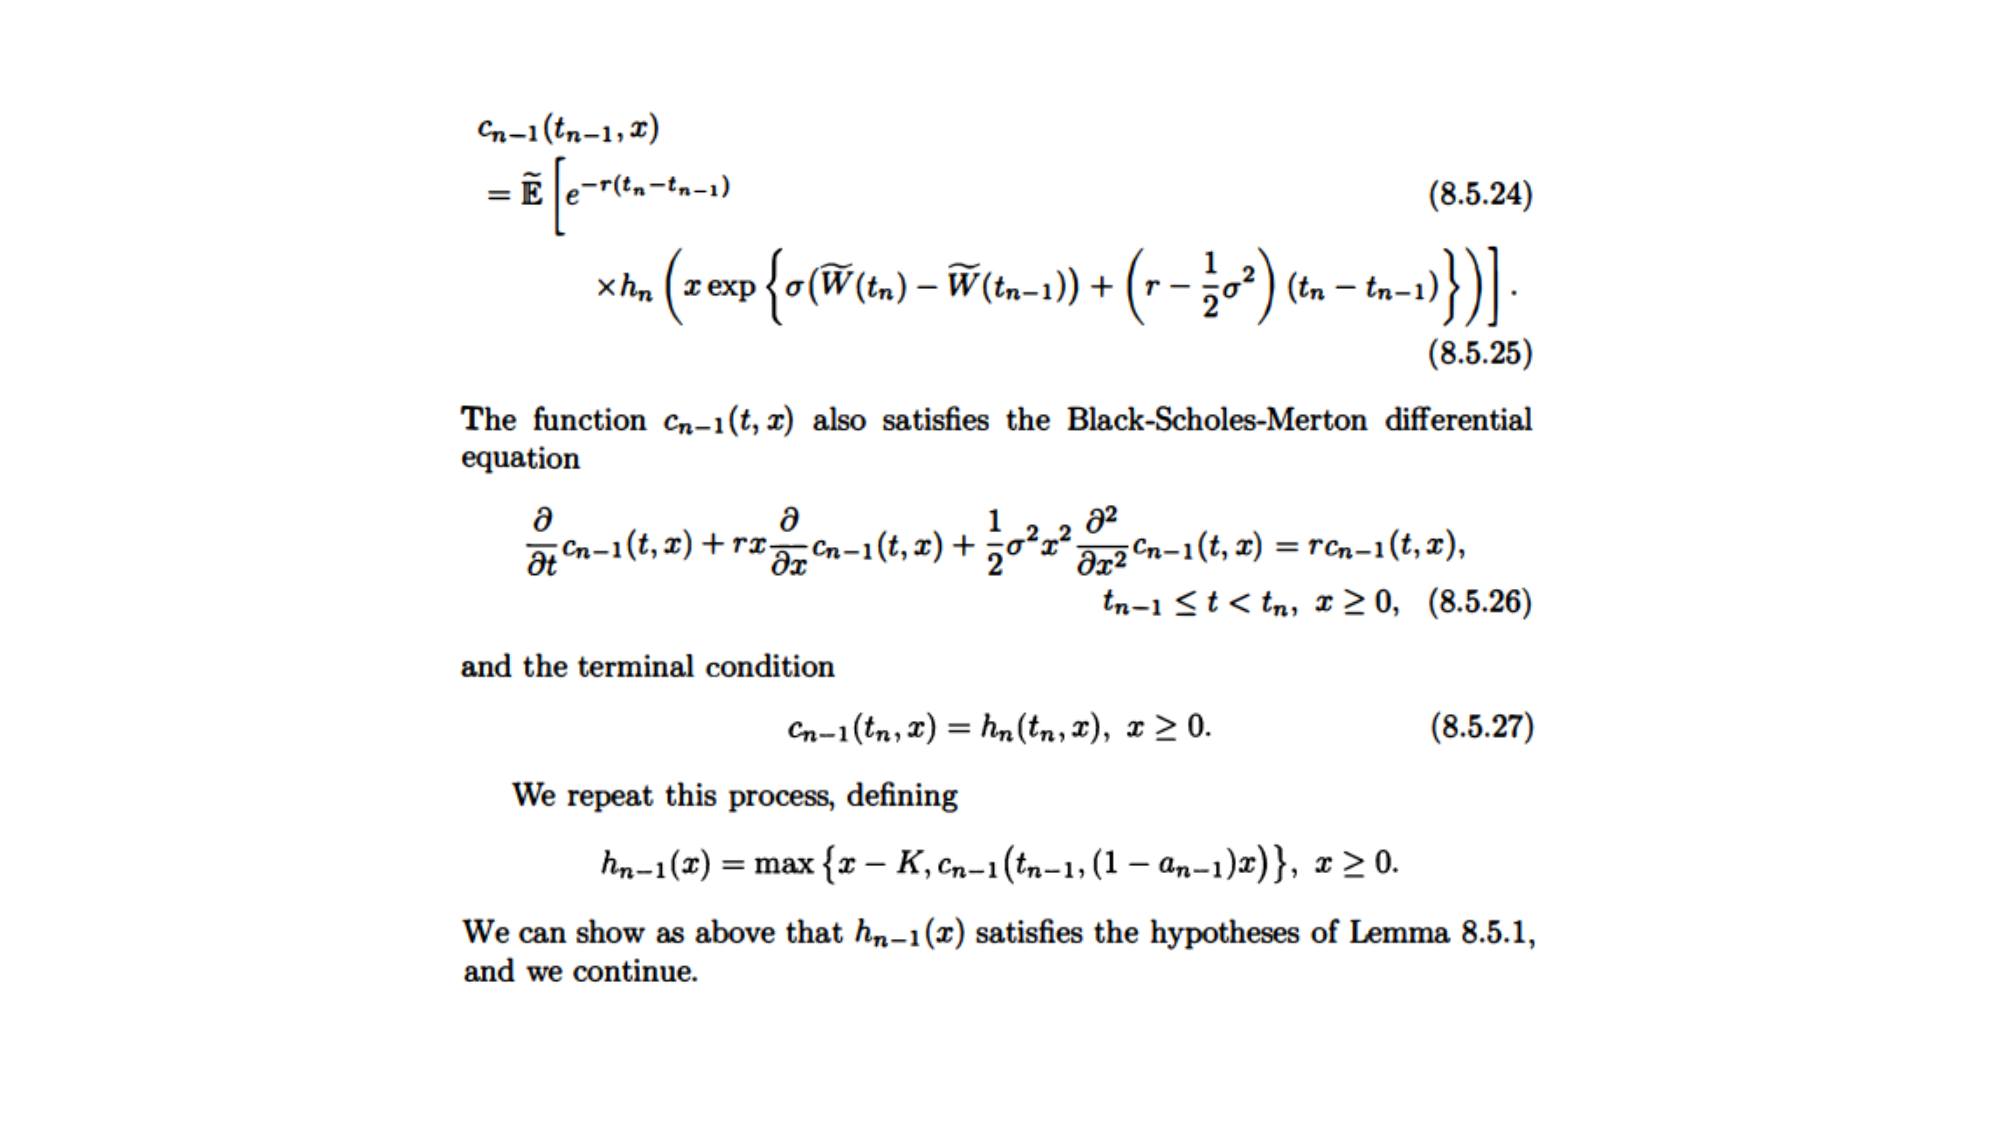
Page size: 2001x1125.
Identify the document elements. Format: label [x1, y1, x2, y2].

picture [453, 107, 1547, 996]
